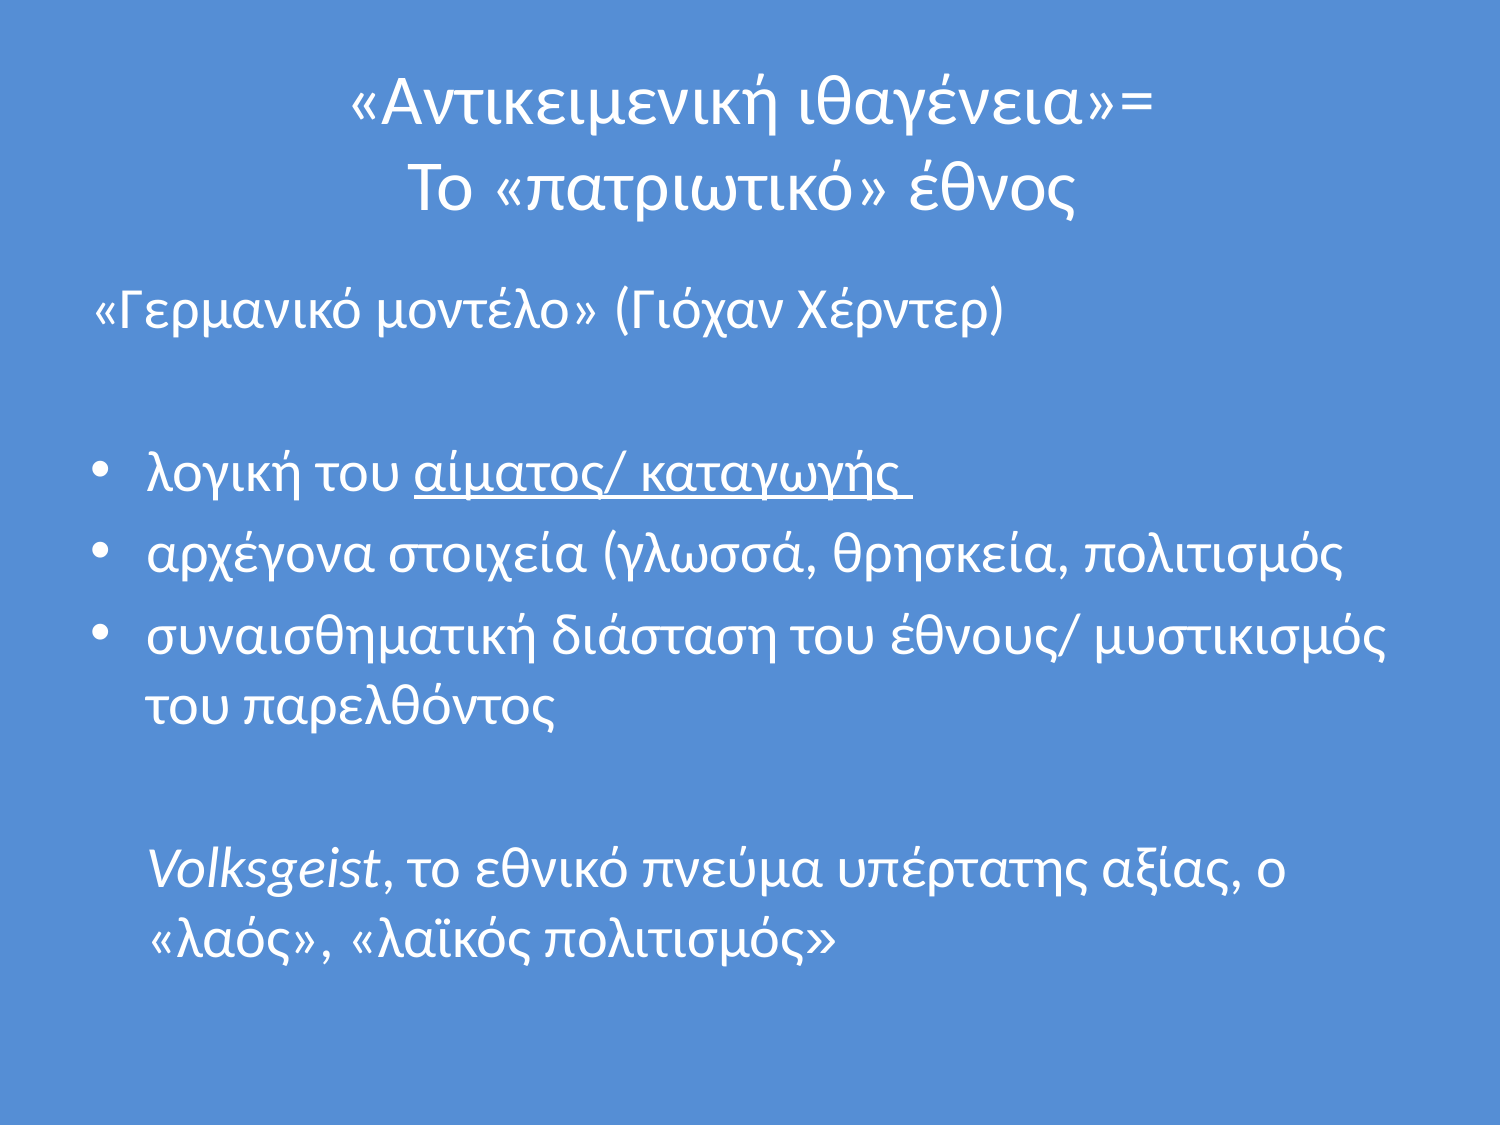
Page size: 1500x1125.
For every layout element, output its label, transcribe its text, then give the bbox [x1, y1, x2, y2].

title «Αντικειμενική ιθαγένεια»= Το «πατριωτικό» έθνος [75, 45, 1425, 233]
list «Γερμανικό μοντέλο» (Γιόχαν Χέρντερ) λογική του αίματος/ καταγωγής αρχέγονα στοιχεία (γλωσσά, θρησκεία, πολιτισμός συναισθηματική διάσταση του έθνους/ μυστικισμός του παρελθόντος Volksgeist, το εθνικό πνεύμα υπέρτατης αξίας, ο «λαός», «λαϊκός πολιτισμός» [75, 262, 1425, 1005]
